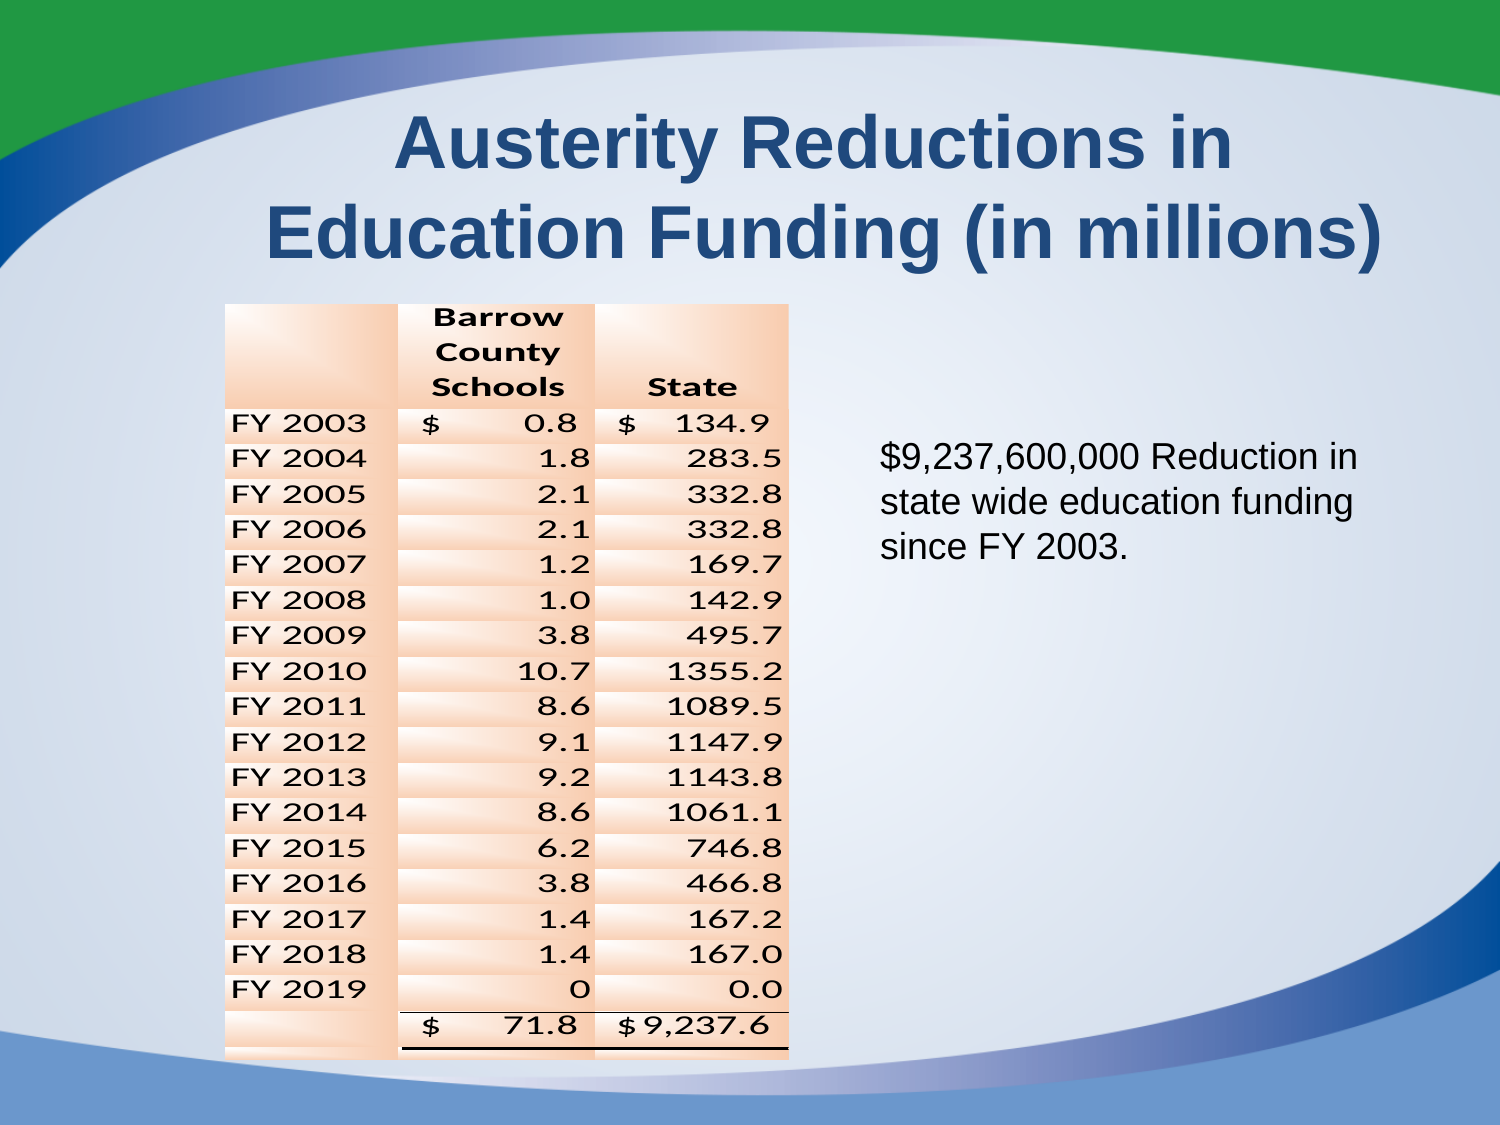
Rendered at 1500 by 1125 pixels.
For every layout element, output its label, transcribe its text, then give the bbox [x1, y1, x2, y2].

picture [0, 0, 1500, 1125]
title Austerity Reductions in Education Funding (in millions) [150, 85, 1500, 274]
text_box $9,237,600,000 Reduction in state wide education funding since FY 2003. [865, 424, 1449, 575]
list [223, 303, 791, 1061]
